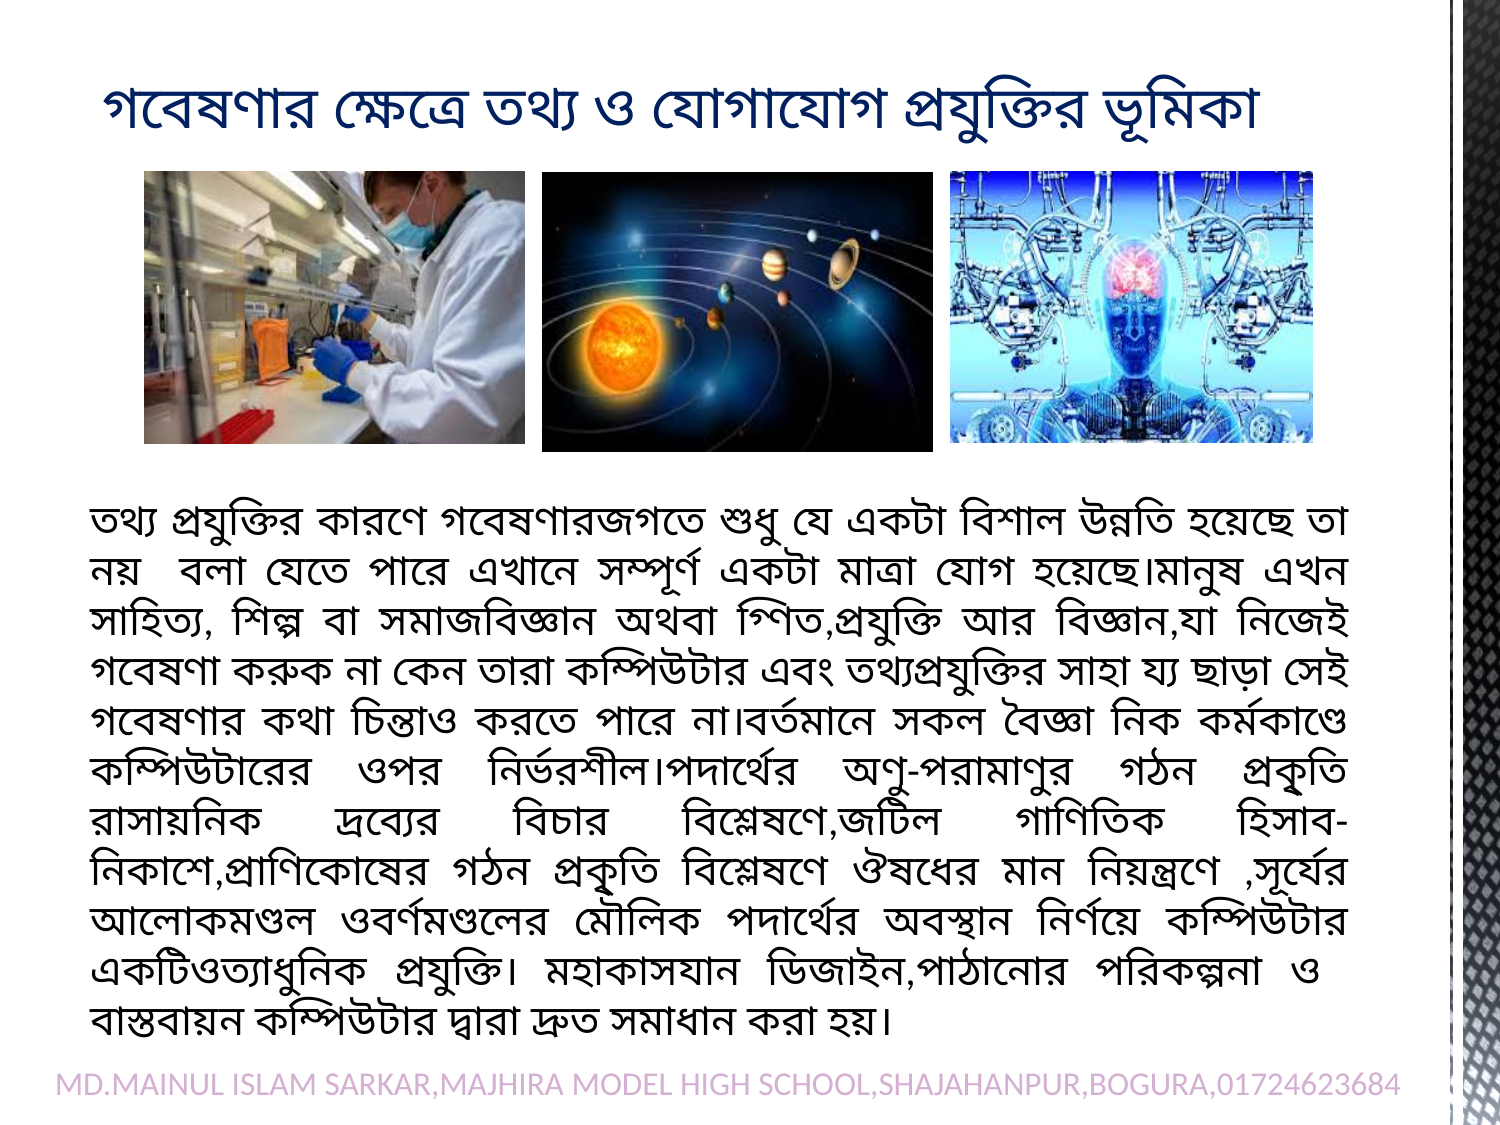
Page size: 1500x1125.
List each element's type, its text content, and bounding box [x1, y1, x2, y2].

picture [949, 170, 1313, 444]
picture [144, 170, 526, 445]
picture [542, 171, 933, 452]
picture [1447, 0, 1500, 1125]
text_box তথ্য প্রযুক্তির কারণে গবেষণারজগতে শুধু যে একটা বিশাল উন্নতি হয়েছে তা নয় বলা যেতে পারে এখানে সম্পূর্ণ একটা মাত্রা যোগ হয়েছে।মানুষ এখন সাহিত্য, শিল্প বা সমাজবিজ্ঞান অথবা গ্ণিত,প্রযুক্তি আর বিজ্ঞান,যা নিজেই গবেষণা করুক না কেন তারা কম্পিউটার এবং তথ্যপ্রযুক্তির সাহা য্য ছাড়া সেই গবেষণার কথা চিন্তাও করতে পারে না।বর্তমানে সকল বৈজ্ঞা নিক কর্মকাণ্ডে কম্পিউটারের ওপর নির্ভরশীল।পদার্থের অণু-পরামাণুর গঠন প্রকৃ্তি রাসায়নিক দ্রব্যের বিচার বিশ্লেষণে,জটিল গাণিতিক হিসাব-নিকাশে,প্রাণিকোষের গঠন প্রকৃ্তি বিশ্লেষণে ঔষধের মান নিয়ন্ত্রণে ,সূর্যের আলোকমণ্ডল ওবর্ণমণ্ডলের মৌলিক পদার্থের অবস্থান নির্ণয়ে কম্পিউটার একটিওত্যাধুনিক প্রযুক্তি। মহাকাসযান ডিজাইন,পাঠানোর পরিকল্পনা ও বাস্তবায়ন কম্পিউটার দ্বারা দ্রুত সমাধান করা হয়। [75, 486, 1364, 1052]
text_box গবেষণার ক্ষেত্রে তথ্য ও যোগাযোগ প্রযুক্তির ভূমিকা [87, 62, 1388, 148]
